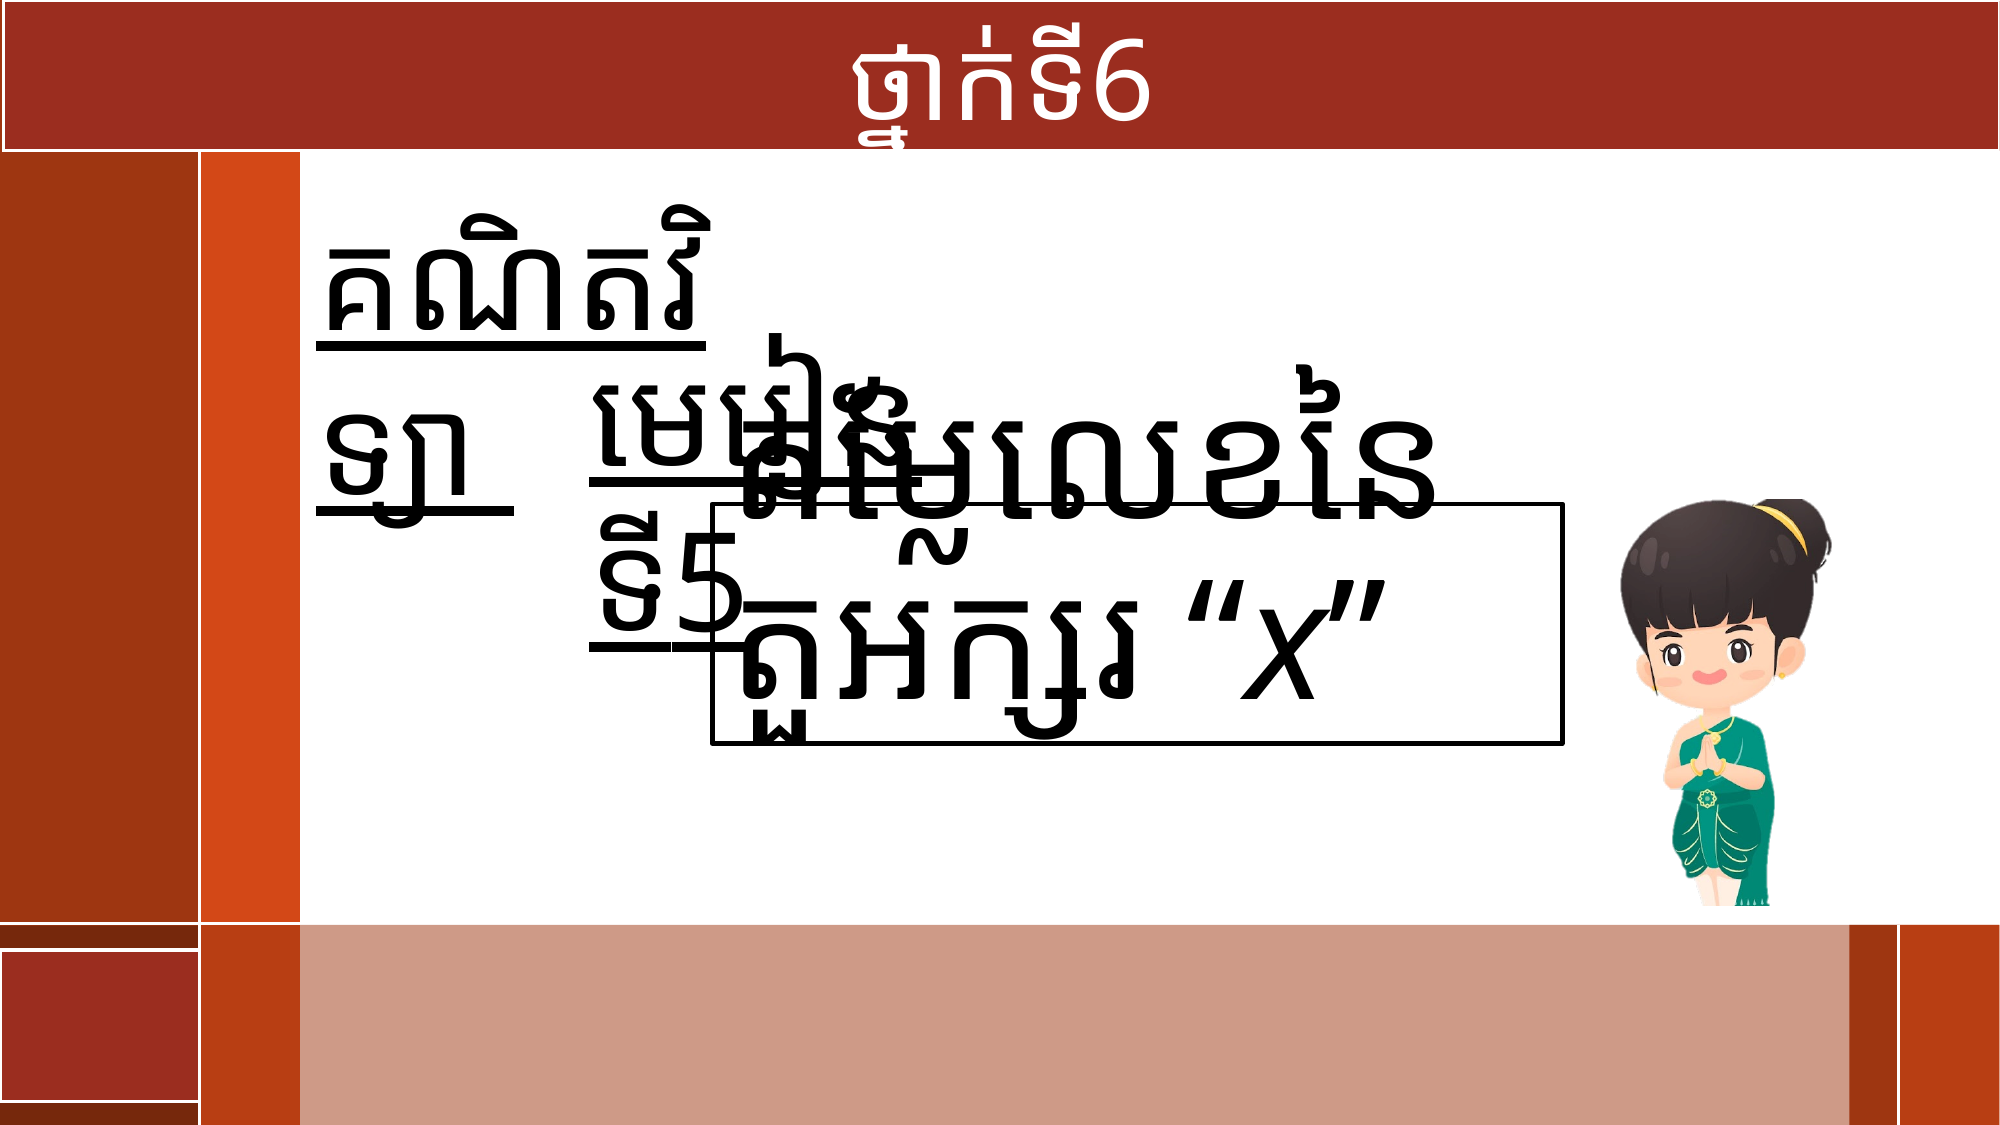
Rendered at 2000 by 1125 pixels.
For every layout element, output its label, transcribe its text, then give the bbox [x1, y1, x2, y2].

title តម្លែលេខនៃតួអក្សរ “x” [712, 503, 1563, 744]
text_box ថ្នាក់ទី6 [2, 0, 2000, 152]
picture [1587, 499, 1970, 906]
text_box [0, 948, 201, 1103]
text_box មេរៀនទី5 [574, 322, 963, 667]
text_box គណិតវិទ្យា [301, 185, 802, 531]
